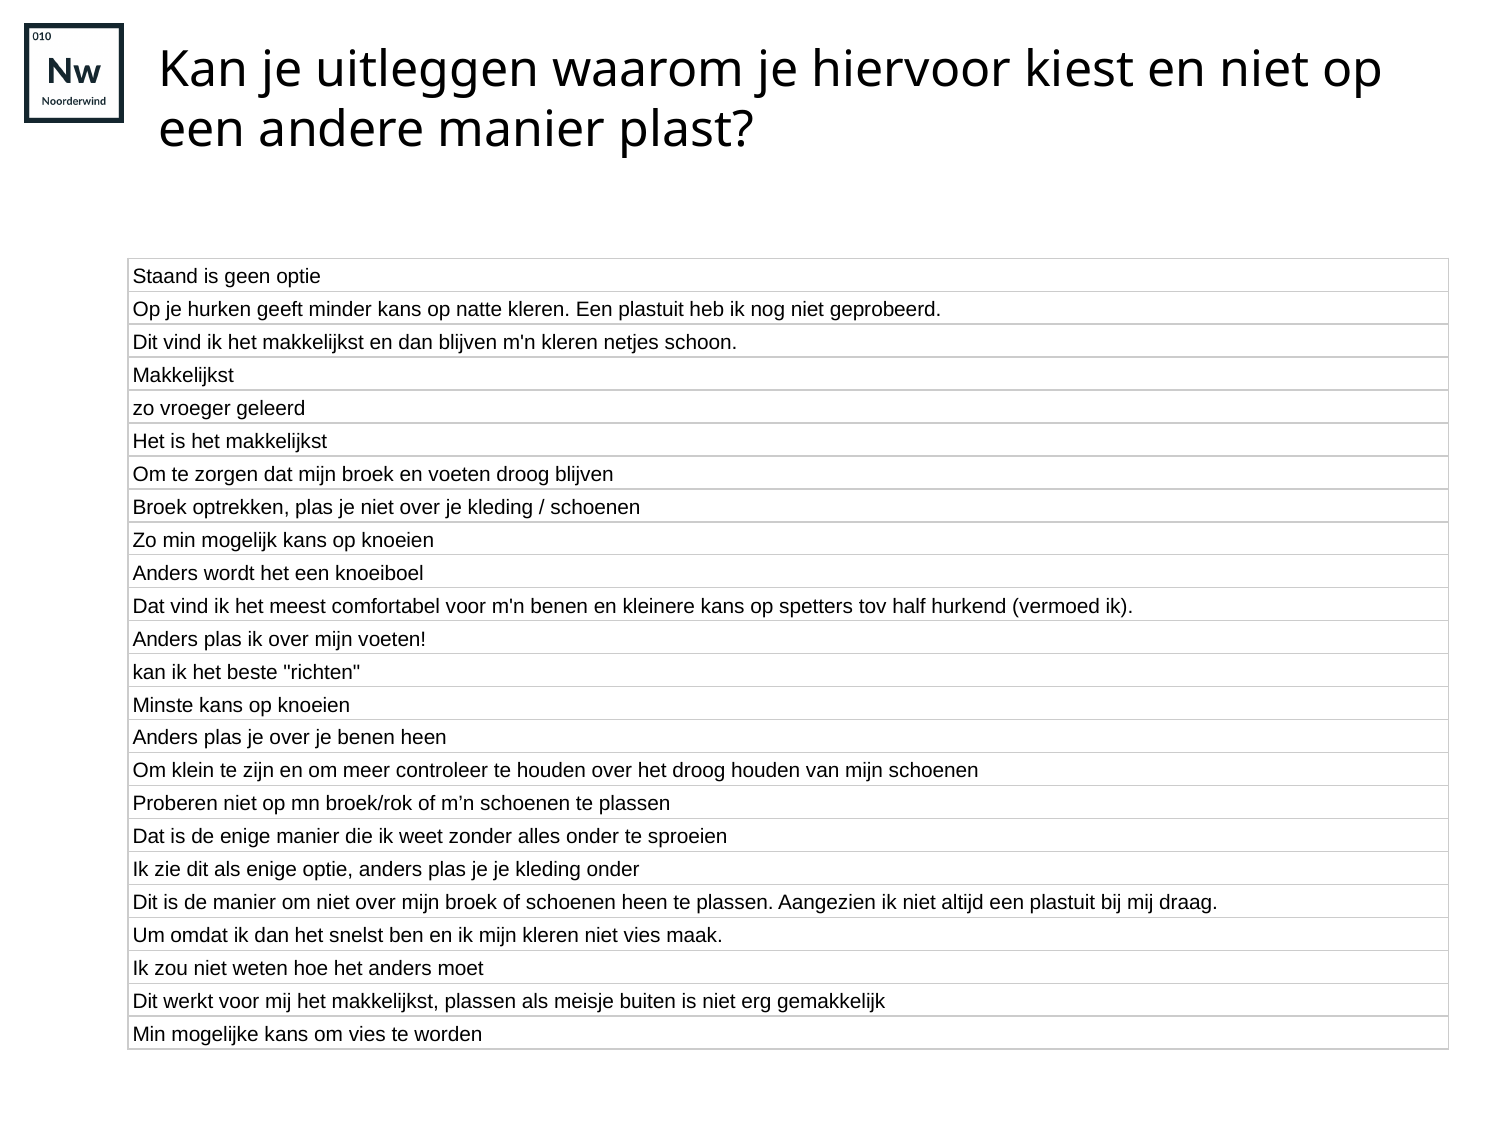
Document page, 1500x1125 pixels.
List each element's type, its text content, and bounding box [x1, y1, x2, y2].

table_header Staand is geen optie [129, 259, 1448, 291]
table_cell Dat vind ik het meest comfortabel voor m'n benen en kleinere kans op spetters tov half hurkend (vermoed ik). [129, 588, 1448, 620]
table_cell Minste kans op knoeien [129, 687, 1448, 719]
table_cell Broek optrekken, plas je niet over je kleding / schoenen [129, 490, 1448, 521]
table_cell Om te zorgen dat mijn broek en voeten droog blijven [129, 457, 1448, 488]
table_cell Anders plas je over je benen heen [129, 720, 1448, 752]
table_cell Um omdat ik dan het snelst ben en ik mijn kleren niet vies maak. [129, 918, 1448, 950]
table_cell zo vroeger geleerd [129, 391, 1448, 422]
table_cell Makkelijkst [129, 358, 1448, 389]
table_cell Anders plas ik over mijn voeten! [129, 621, 1448, 653]
table_cell Anders wordt het een knoeiboel [129, 555, 1448, 587]
table_cell Het is het makkelijkst [129, 424, 1448, 455]
table_cell Dit werkt voor mij het makkelijkst, plassen als meisje buiten is niet erg gemakkelijk [129, 984, 1448, 1015]
table_cell Min mogelijke kans om vies te worden [129, 1017, 1448, 1048]
table_cell Proberen niet op mn broek/rok of m’n schoenen te plassen [129, 786, 1448, 818]
table_cell Op je hurken geeft minder kans op natte kleren. Een plastuit heb ik nog niet geprobeerd. [129, 292, 1448, 323]
table_cell Dat is de enige manier die ik weet zonder alles onder te sproeien [129, 819, 1448, 851]
table_cell Ik zie dit als enige optie, anders plas je je kleding onder [129, 852, 1448, 884]
table_cell Dit is de manier om niet over mijn broek of schoenen heen te plassen. Aangezien ik niet altijd een plastuit bij mij draag. [129, 885, 1448, 917]
table_cell Zo min mogelijk kans op knoeien [129, 523, 1448, 554]
table_cell Om klein te zijn en om meer controleer te houden over het droog houden van mijn schoenen [129, 753, 1448, 785]
table_cell Dit vind ik het makkelijkst en dan blijven m'n kleren netjes schoon. [129, 325, 1448, 356]
title Kan je uitleggen waarom je hiervoor kiest en niet op een andere manier plast? [143, 21, 1449, 120]
table_cell Ik zou niet weten hoe het anders moet [129, 951, 1448, 983]
picture [24, 23, 124, 123]
table_cell kan ik het beste "richten" [129, 654, 1448, 686]
